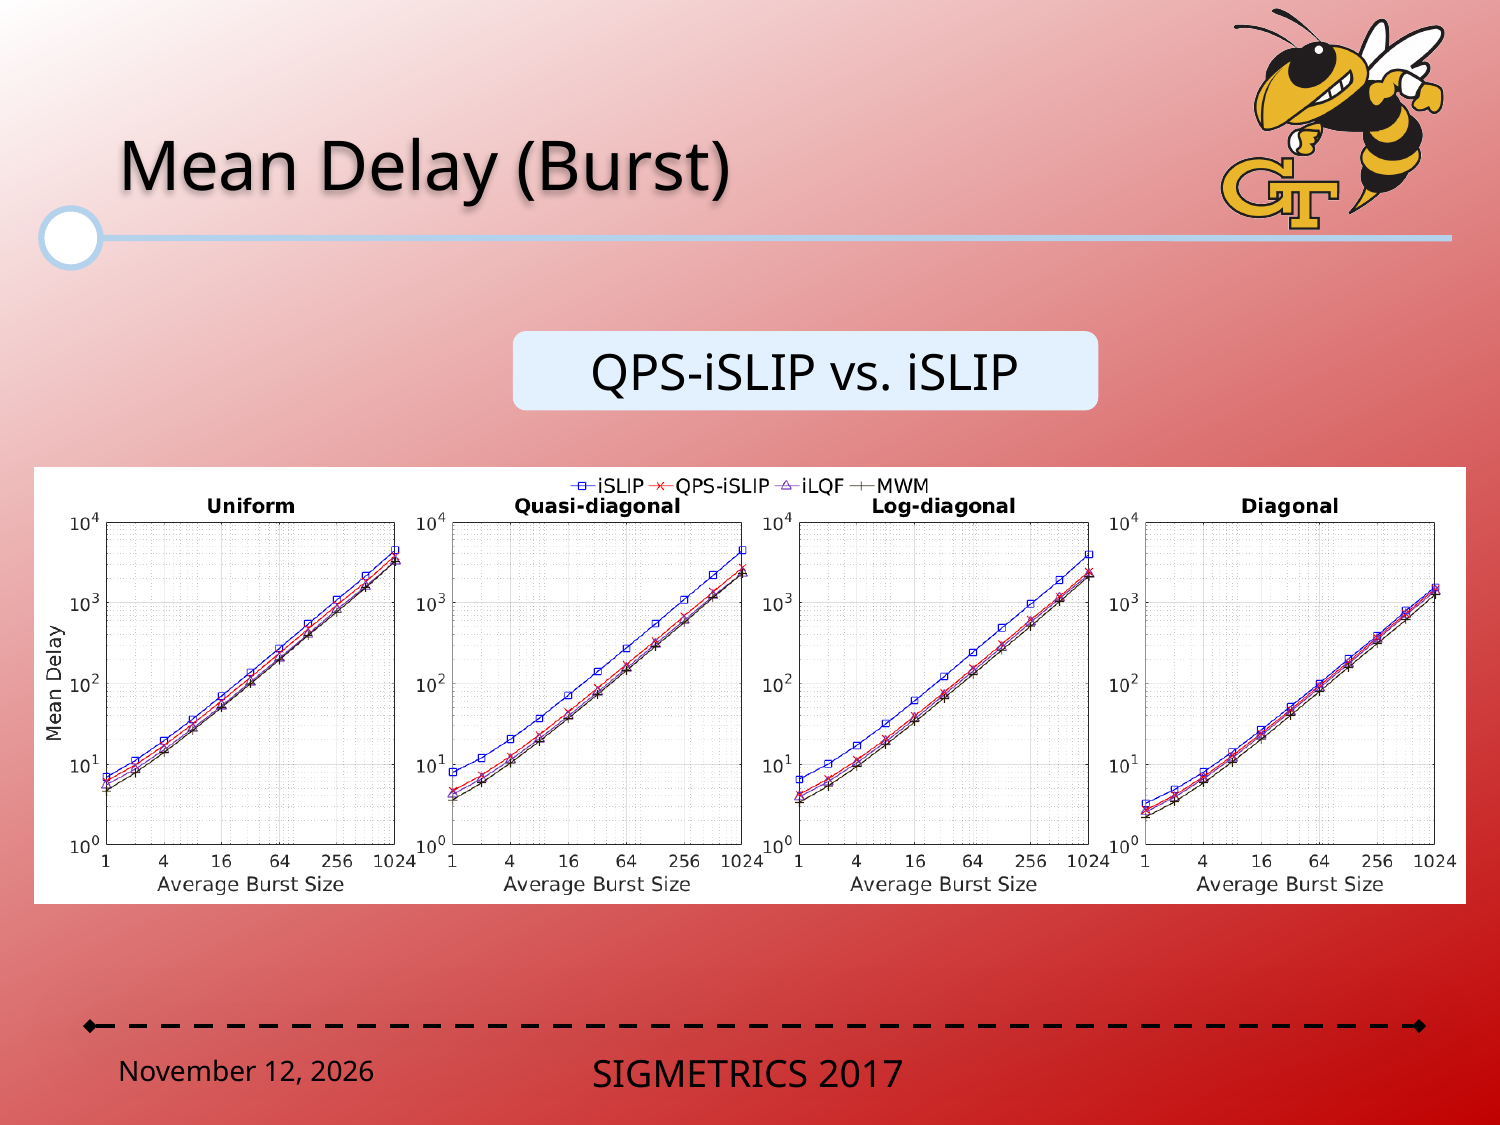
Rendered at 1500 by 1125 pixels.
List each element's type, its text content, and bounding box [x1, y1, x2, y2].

footer SIGMETRICS 2017 [441, 1042, 1135, 1103]
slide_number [103, 1042, 441, 1103]
picture [1220, 8, 1445, 230]
title Mean Delay (Burst) [103, 59, 1397, 278]
text_box QPS-iSLIP vs. iSLIP [511, 330, 1100, 412]
picture [34, 467, 1466, 904]
